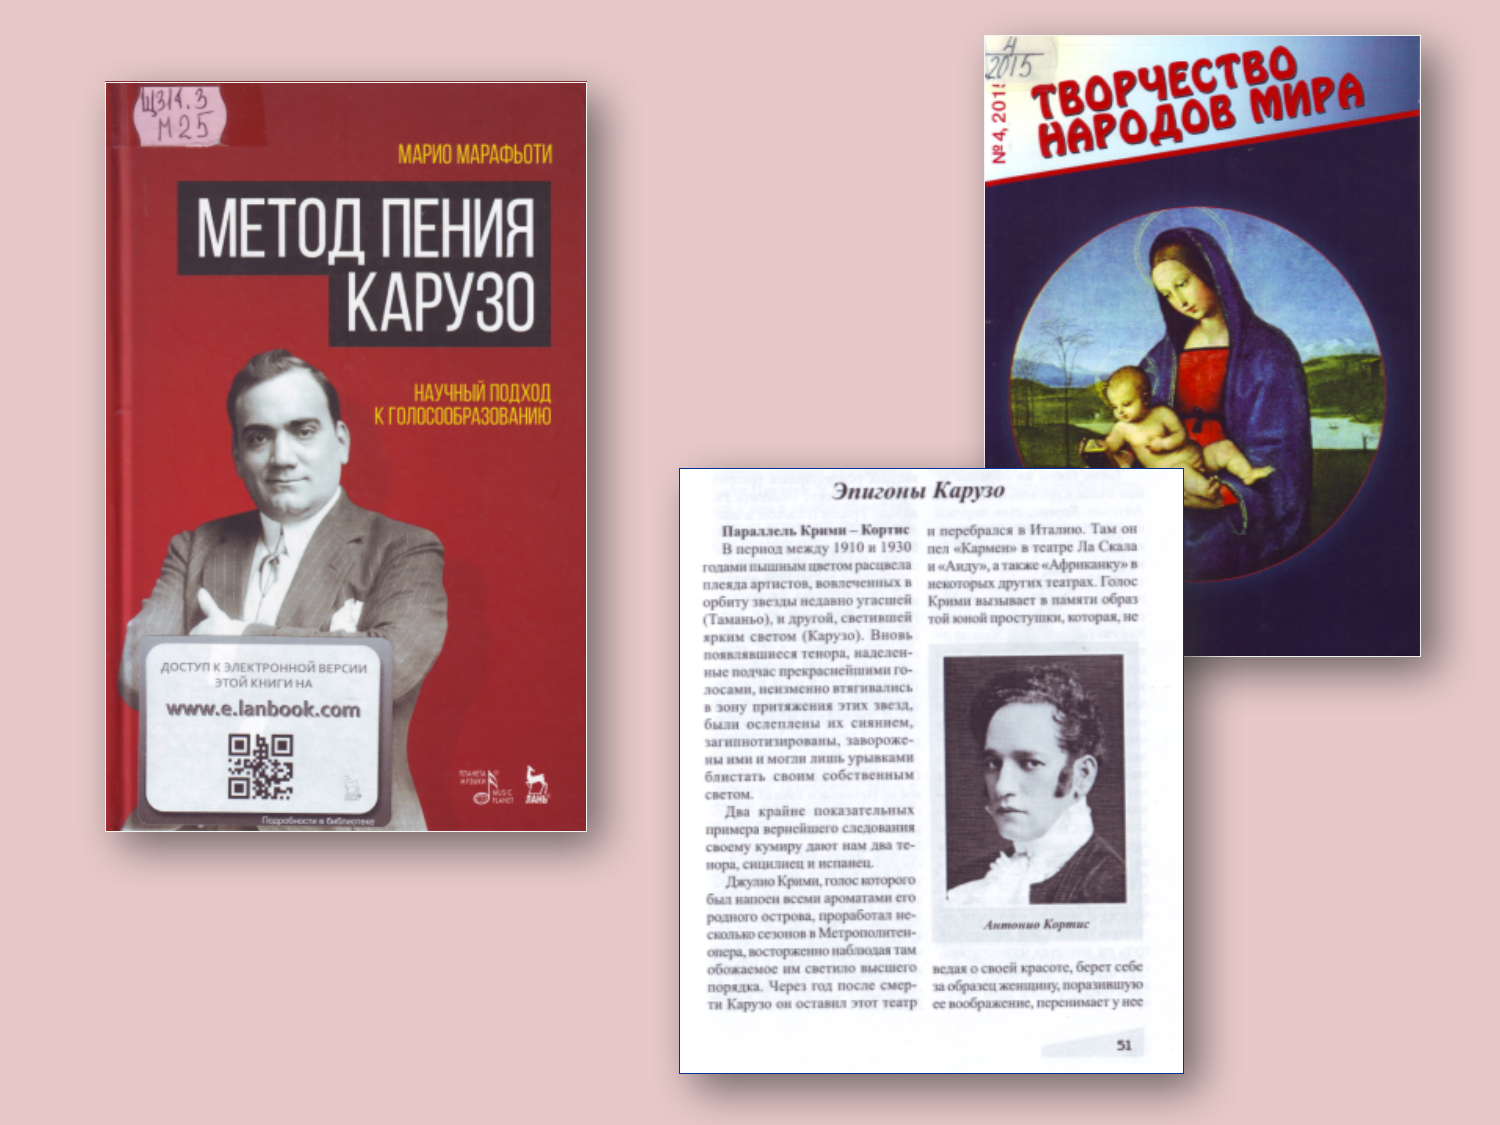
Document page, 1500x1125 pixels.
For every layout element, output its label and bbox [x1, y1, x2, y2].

picture [105, 81, 587, 833]
picture [679, 34, 1421, 1074]
